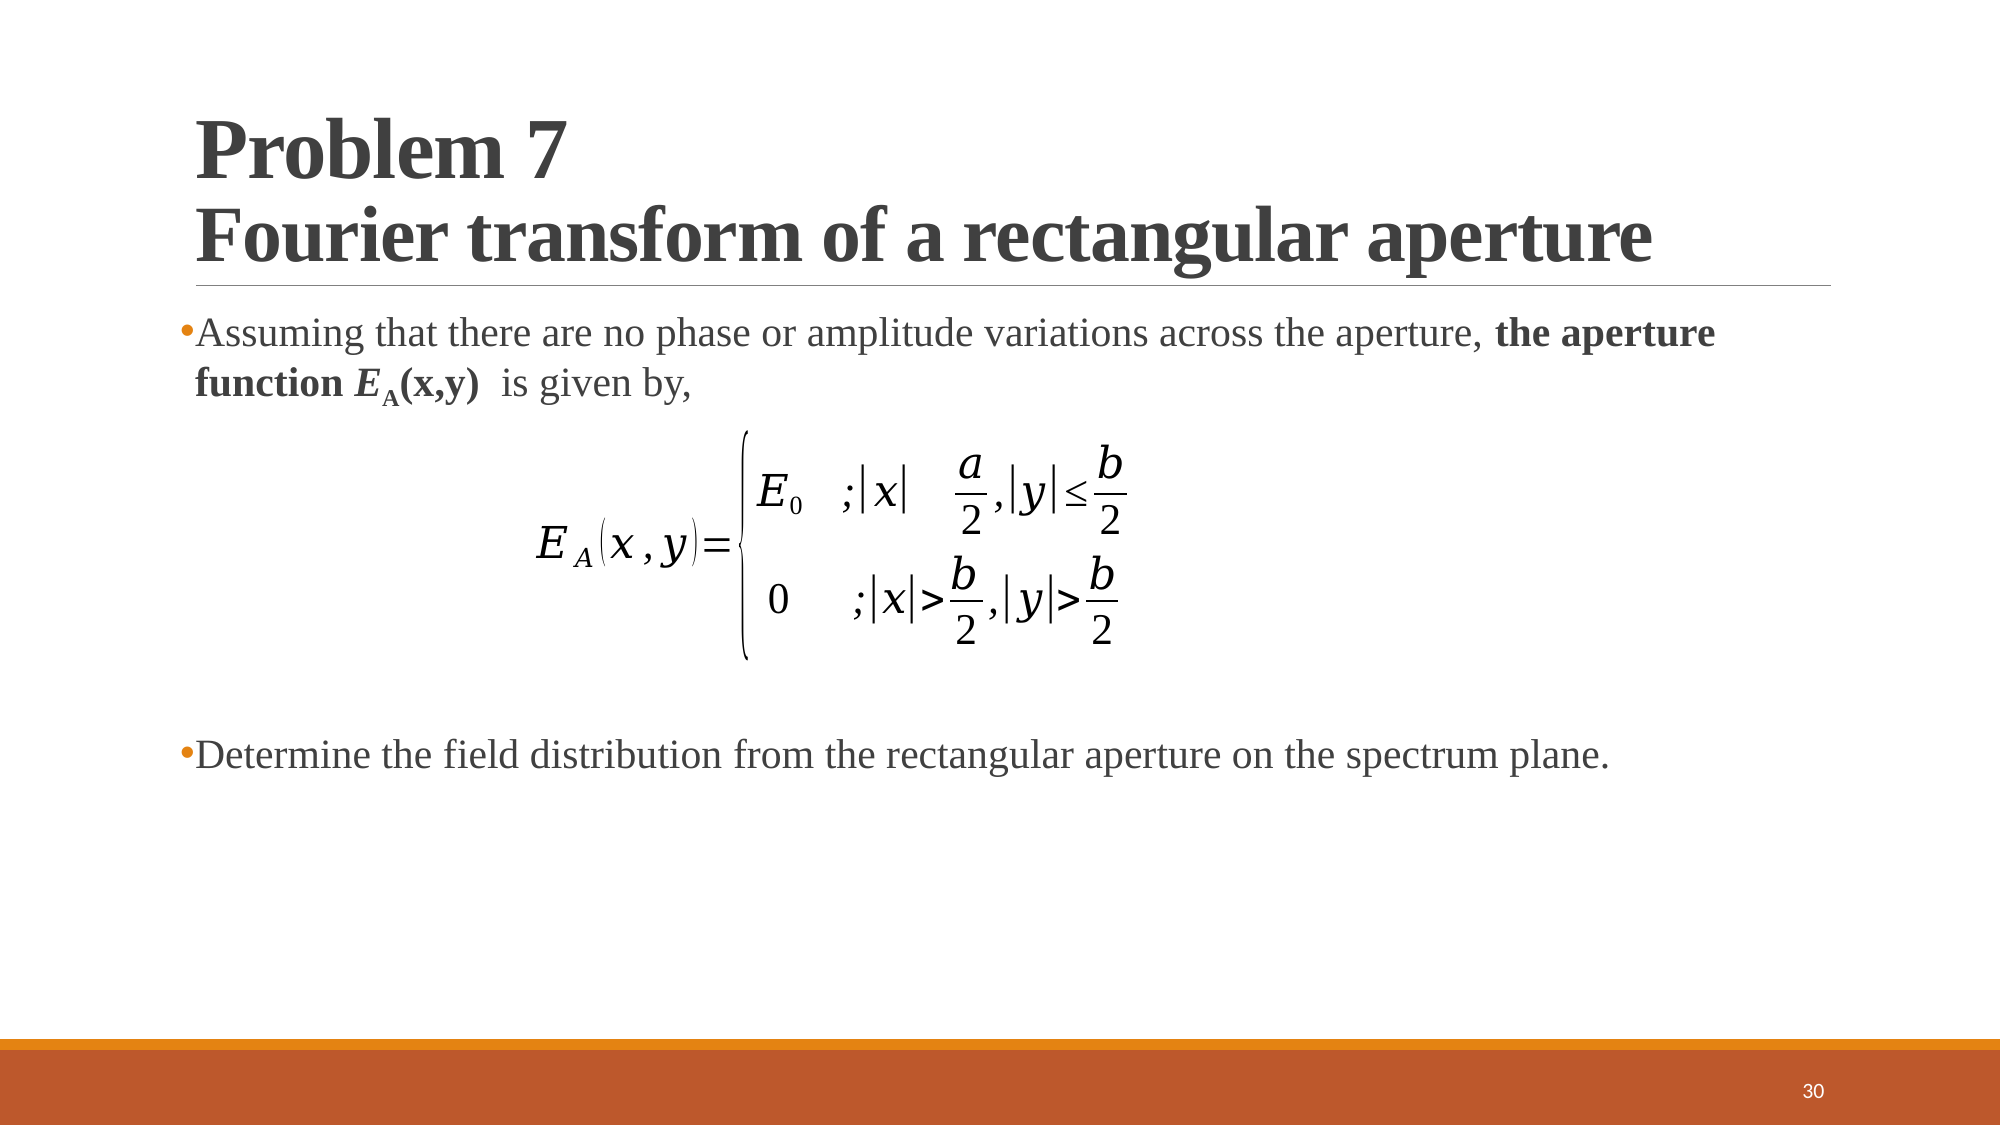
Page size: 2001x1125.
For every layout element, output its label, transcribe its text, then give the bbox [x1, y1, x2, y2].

title Problem 7 Fourier transform of a rectangular aperture [180, 47, 1830, 285]
list Assuming that there are no phase or amplitude variations across the aperture, the aperture function EA(x,y) is given by, Determine the field distribution from the rectangular aperture on the spectrum plane. [180, 302, 1830, 963]
slide_number 30 [1624, 1059, 1840, 1120]
